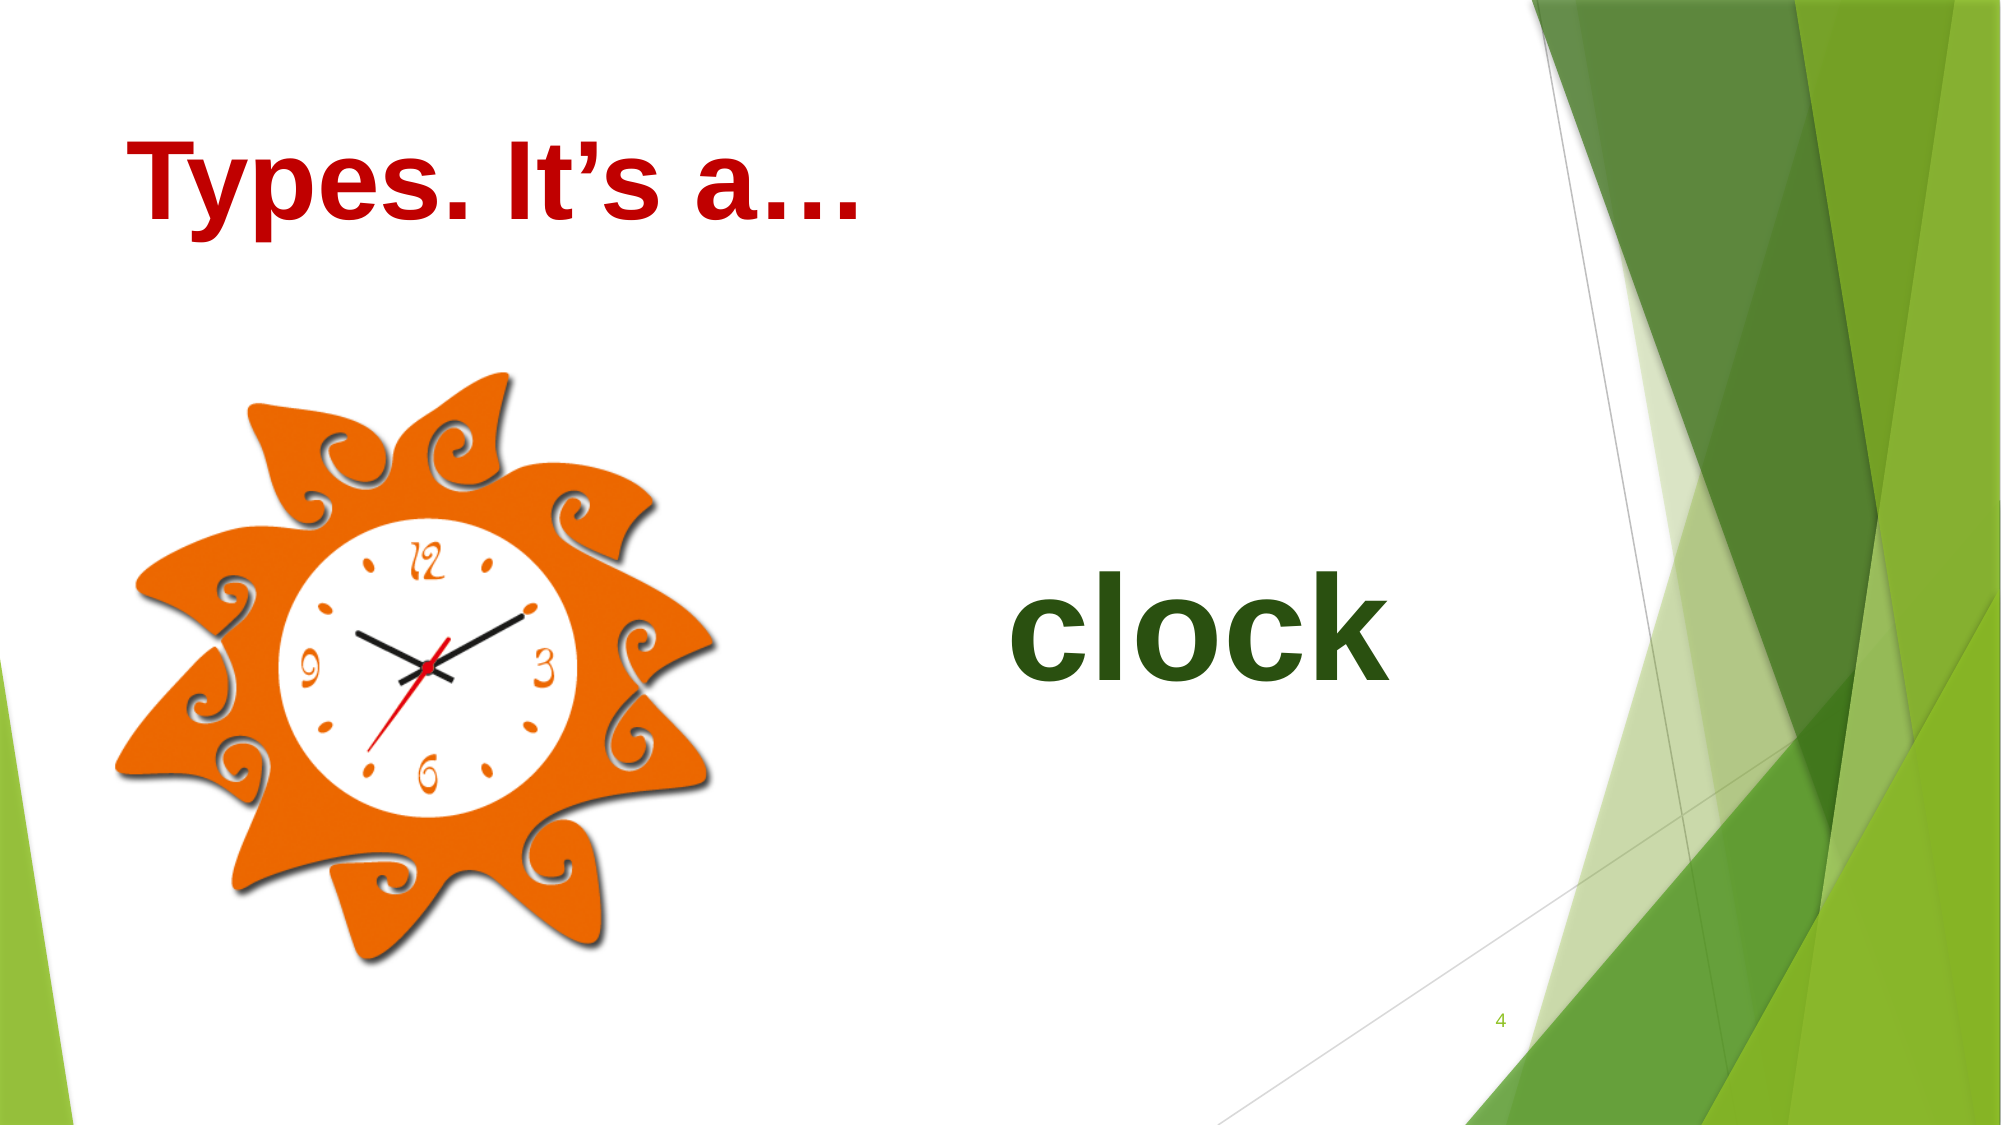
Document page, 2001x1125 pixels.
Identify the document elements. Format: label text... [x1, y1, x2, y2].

text_box clock [943, 522, 1495, 718]
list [99, 347, 738, 985]
slide_number 4 [1409, 991, 1522, 1051]
title Types. It’s a… [111, 99, 1522, 317]
